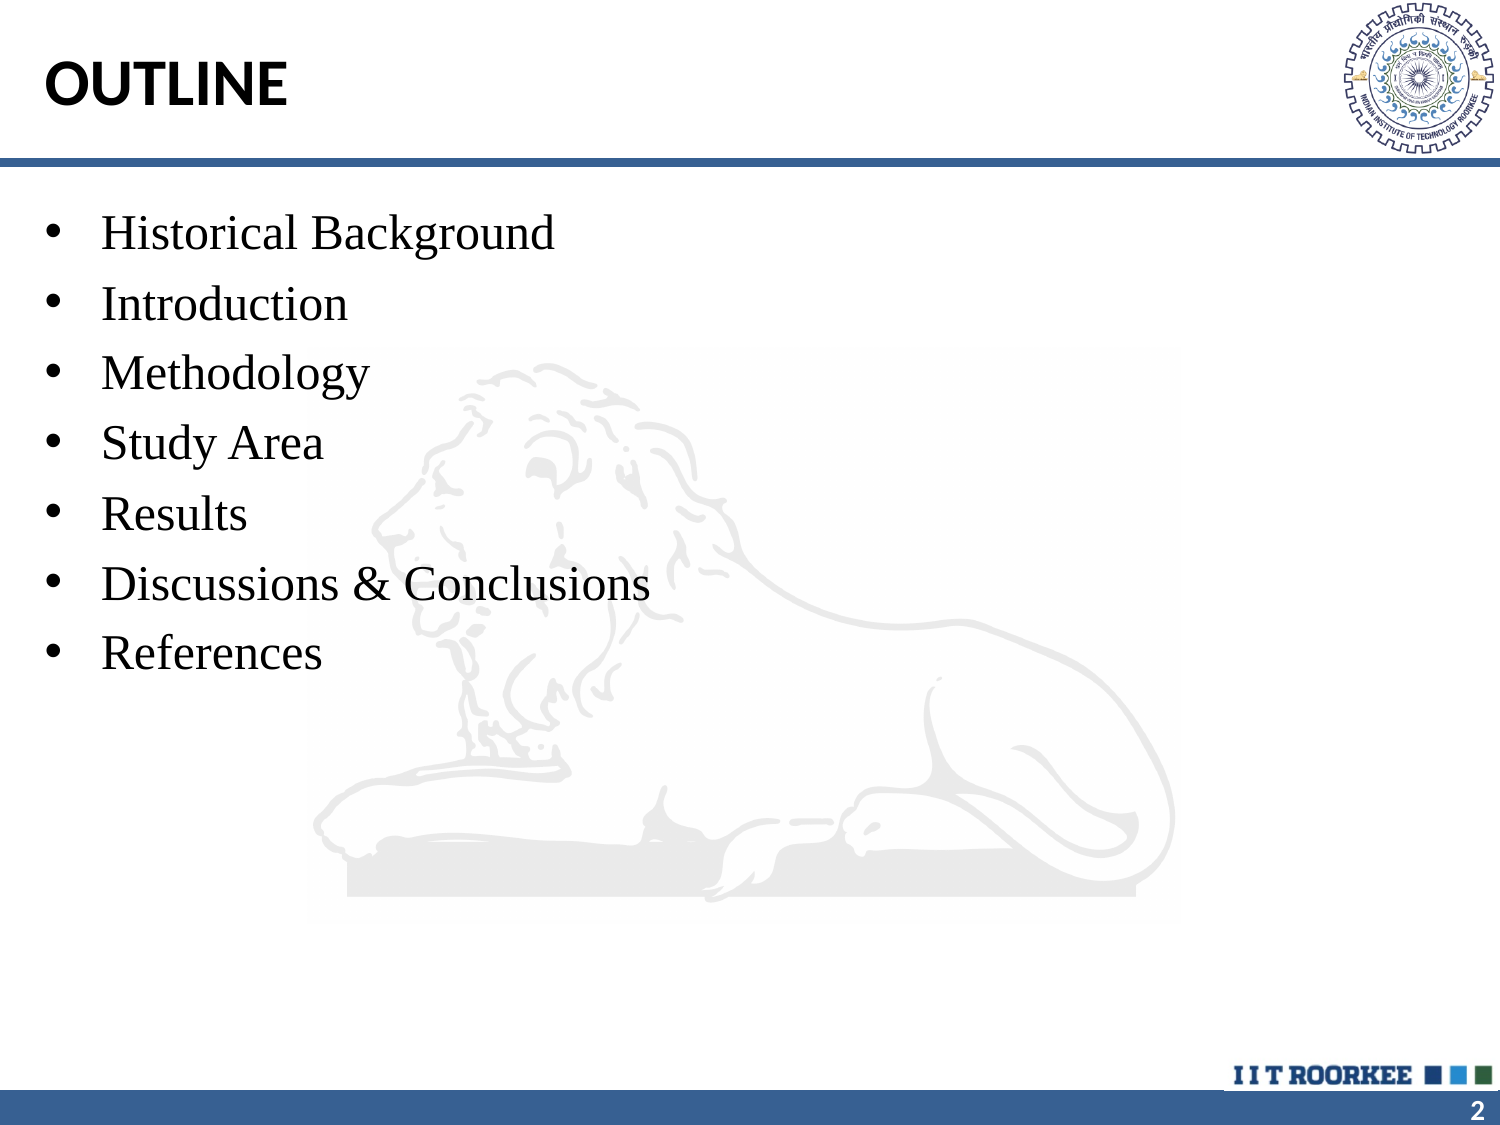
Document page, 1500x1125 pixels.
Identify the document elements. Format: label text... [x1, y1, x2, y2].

title OUTLINE [29, 33, 1185, 125]
list Historical Background Introduction Methodology Study Area Results Discussions & Conclusions References [29, 192, 1468, 1050]
picture [1224, 1057, 1498, 1091]
picture [1339, 0, 1500, 158]
